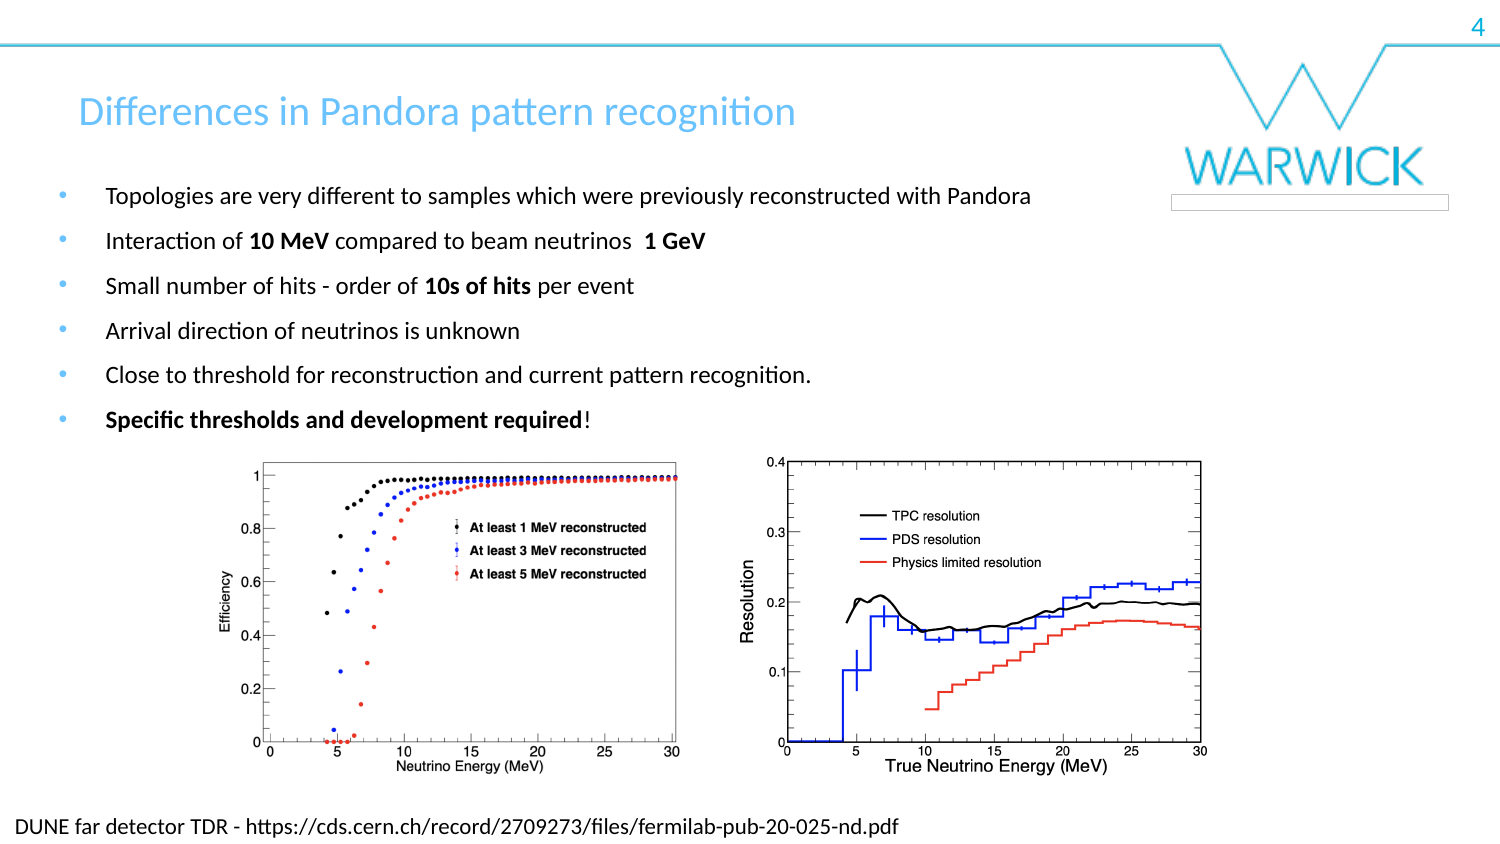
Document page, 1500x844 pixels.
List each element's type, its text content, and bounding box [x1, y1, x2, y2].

text_box DUNE far detector TDR - https://cds.cern.ch/record/2709273/files/fermilab-pub-20-025-nd.pdf [0, 803, 1174, 844]
list Differences in Pandora pattern recognition [63, 81, 867, 145]
picture [130, 433, 1345, 788]
